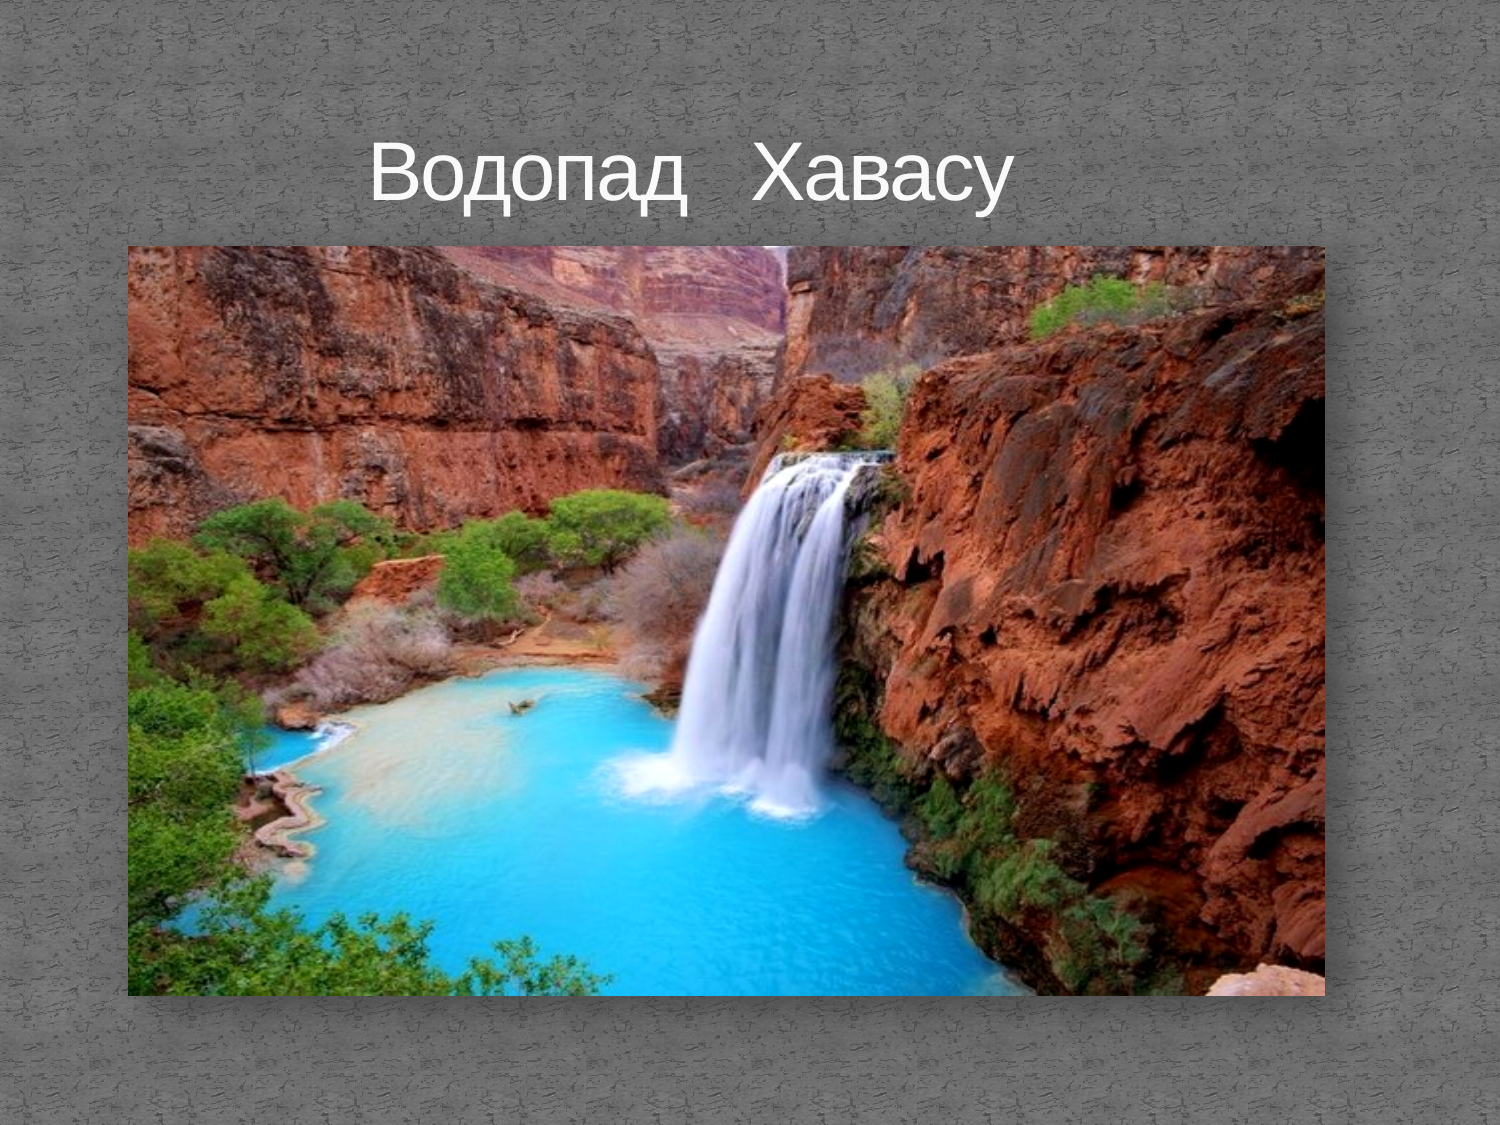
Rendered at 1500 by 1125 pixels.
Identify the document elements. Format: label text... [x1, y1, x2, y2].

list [131, 248, 1323, 995]
title Водопад Хавасу [74, 24, 1425, 225]
